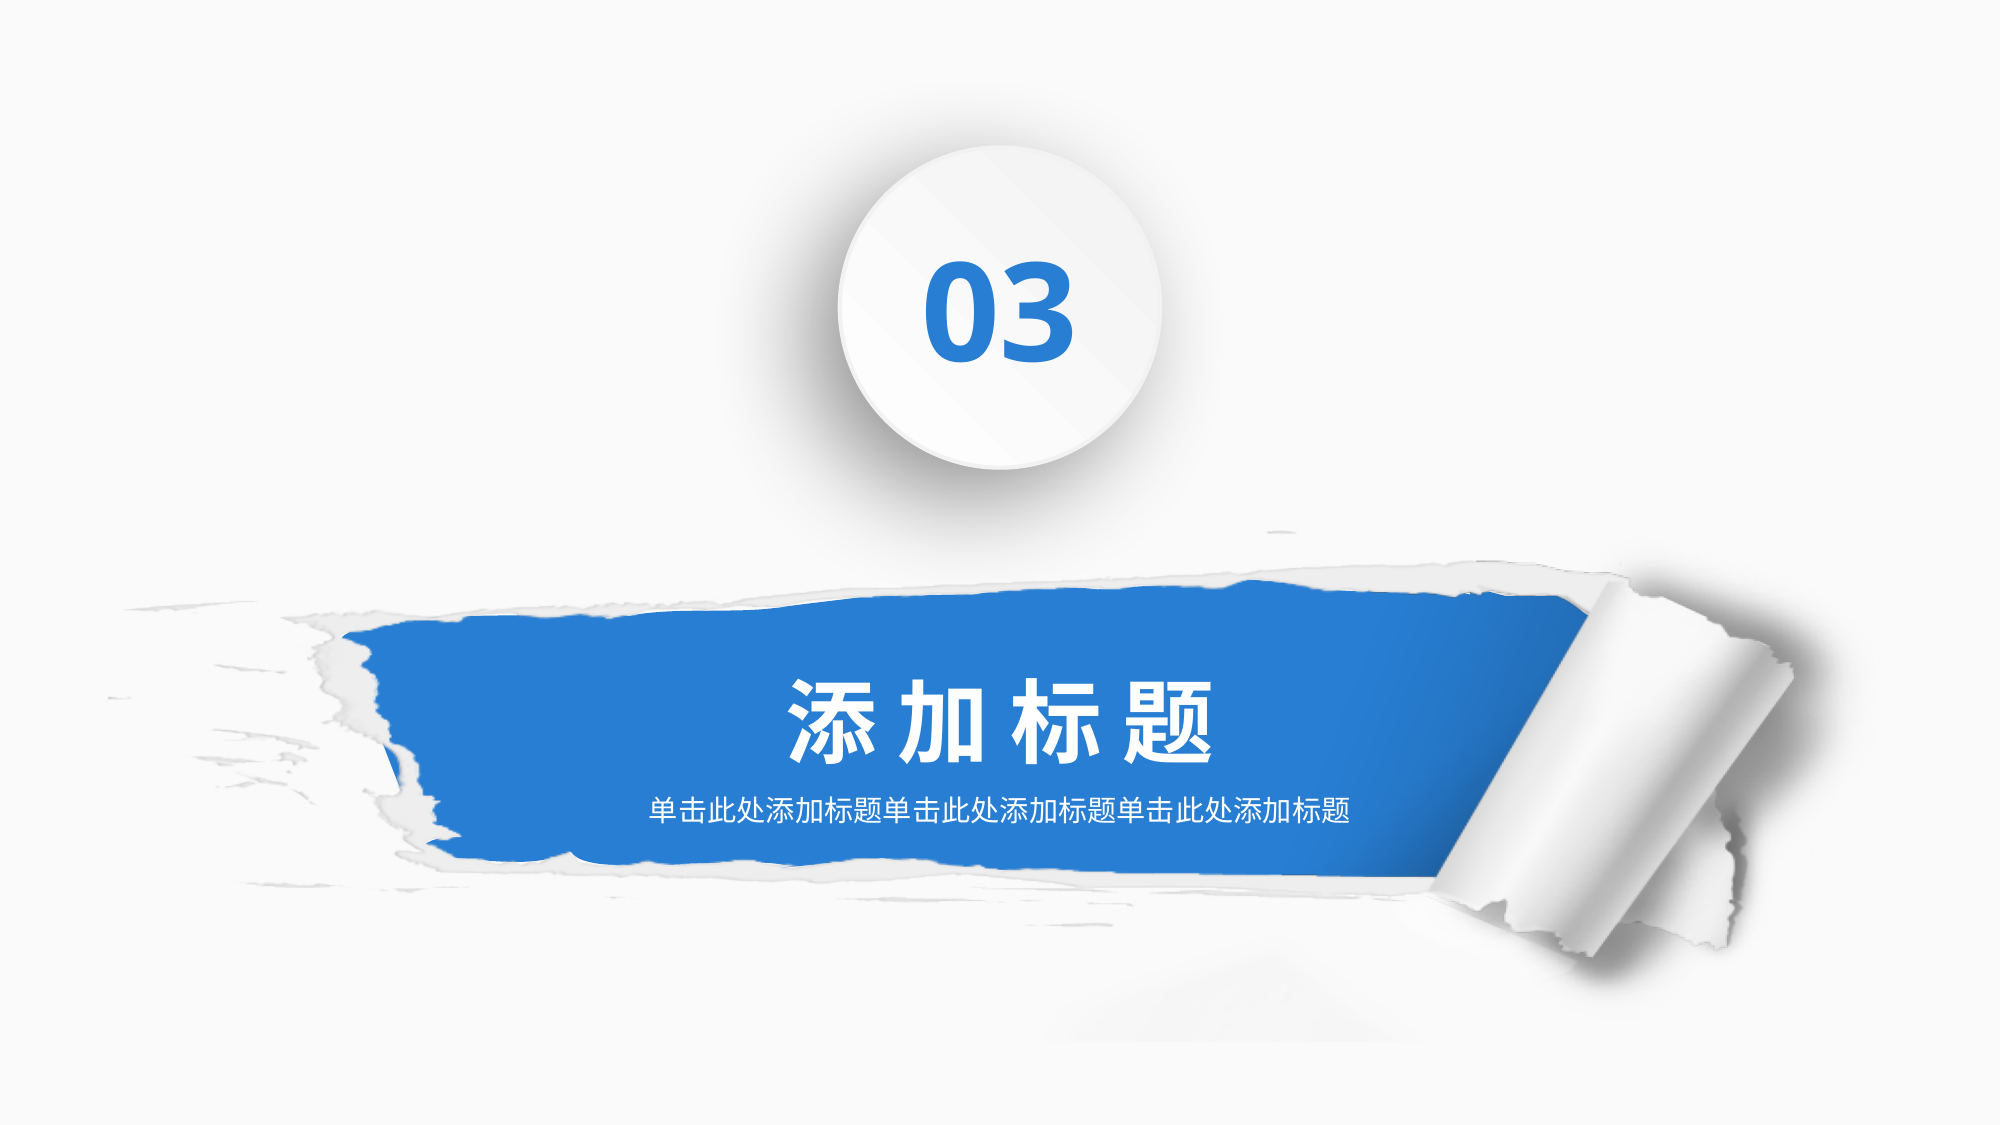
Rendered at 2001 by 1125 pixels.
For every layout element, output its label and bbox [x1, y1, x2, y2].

text_box [814, 147, 1186, 468]
text_box [107, 530, 1893, 1042]
